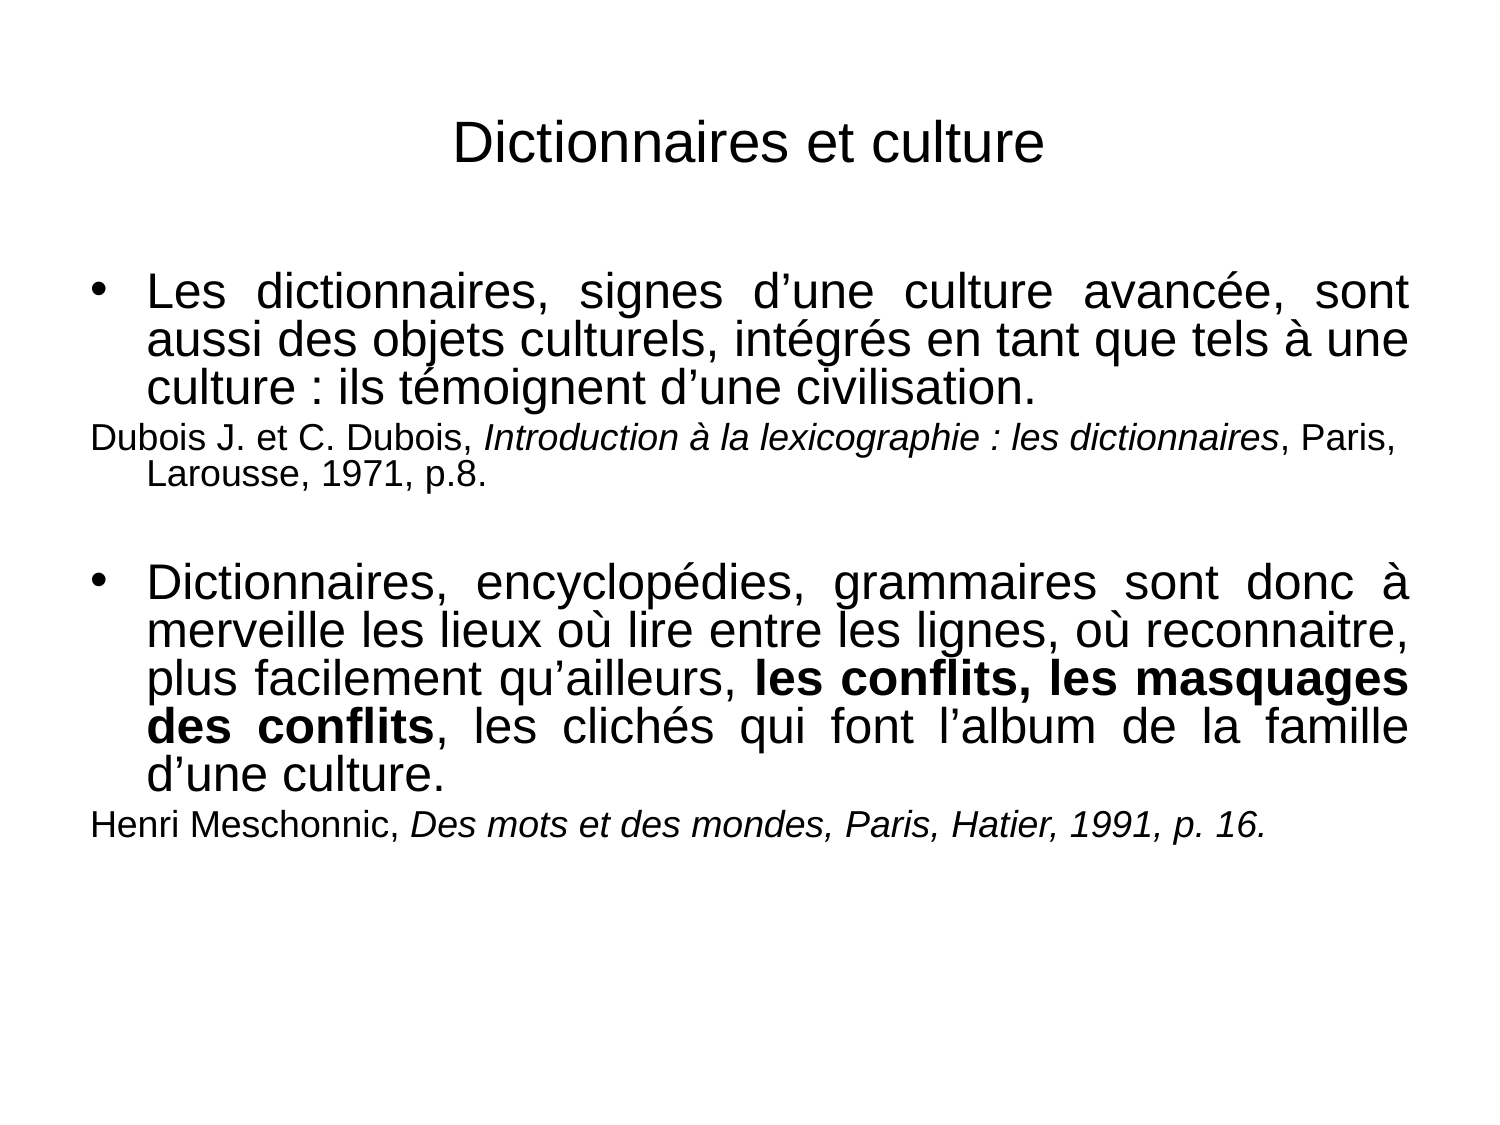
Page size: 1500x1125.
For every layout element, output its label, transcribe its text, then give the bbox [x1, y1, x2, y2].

list Les dictionnaires, signes d’une culture avancée, sont aussi des objets culturels, intégrés en tant que tels à une culture : ils témoignent d’une civilisation. Dubois J. et C. Dubois, Introduction à la lexicographie : les dictionnaires, Paris, Larousse, 1971, p.8. Dictionnaires, encyclopédies, grammaires sont donc à merveille les lieux où lire entre les lignes, où reconnaitre, plus facilement qu’ailleurs, les conflits, les masquages des conflits, les clichés qui font l’album de la famille d’une culture. Henri Meschonnic, Des mots et des mondes, Paris, Hatier, 1991, p. 16. [75, 262, 1425, 1005]
title Dictionnaires et culture [75, 45, 1425, 233]
